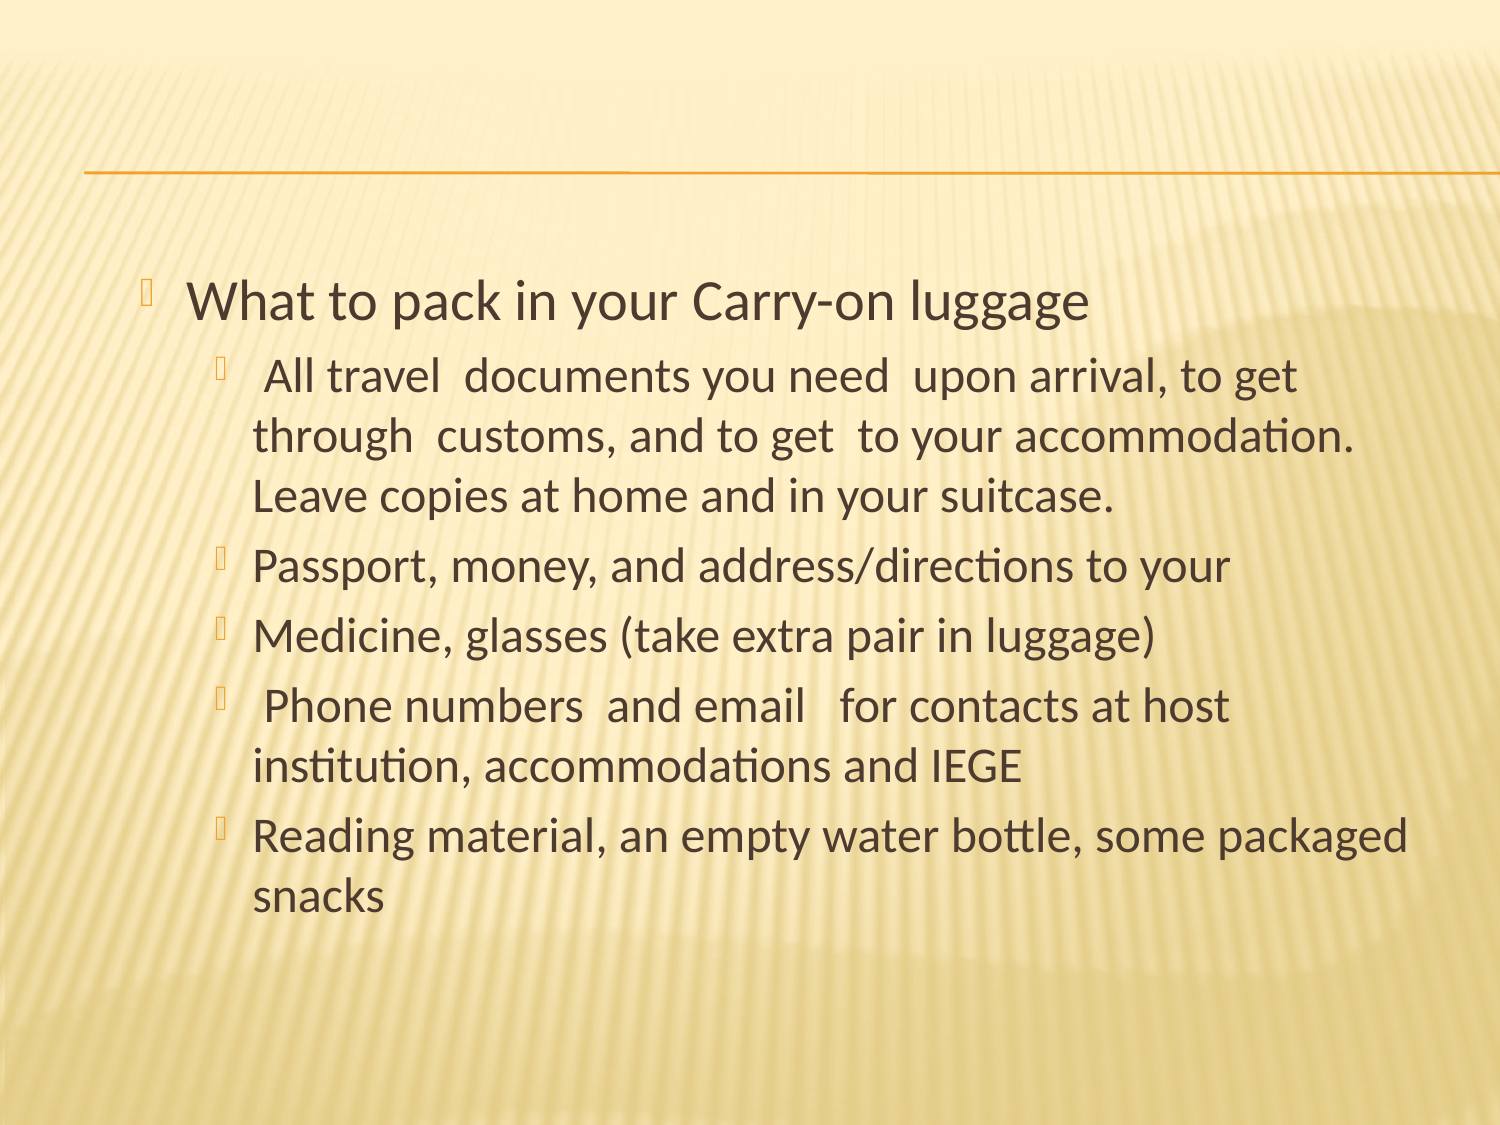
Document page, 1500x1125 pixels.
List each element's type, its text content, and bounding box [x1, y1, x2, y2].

list What to pack in your Carry-on luggage All travel documents you need upon arrival, to get through customs, and to get to your accommodation. Leave copies at home and in your suitcase. Passport, money, and address/directions to your Medicine, glasses (take extra pair in luggage) Phone numbers and email for contacts at host institution, accommodations and IEGE Reading material, an empty water bottle, some packaged snacks [50, 254, 1475, 998]
